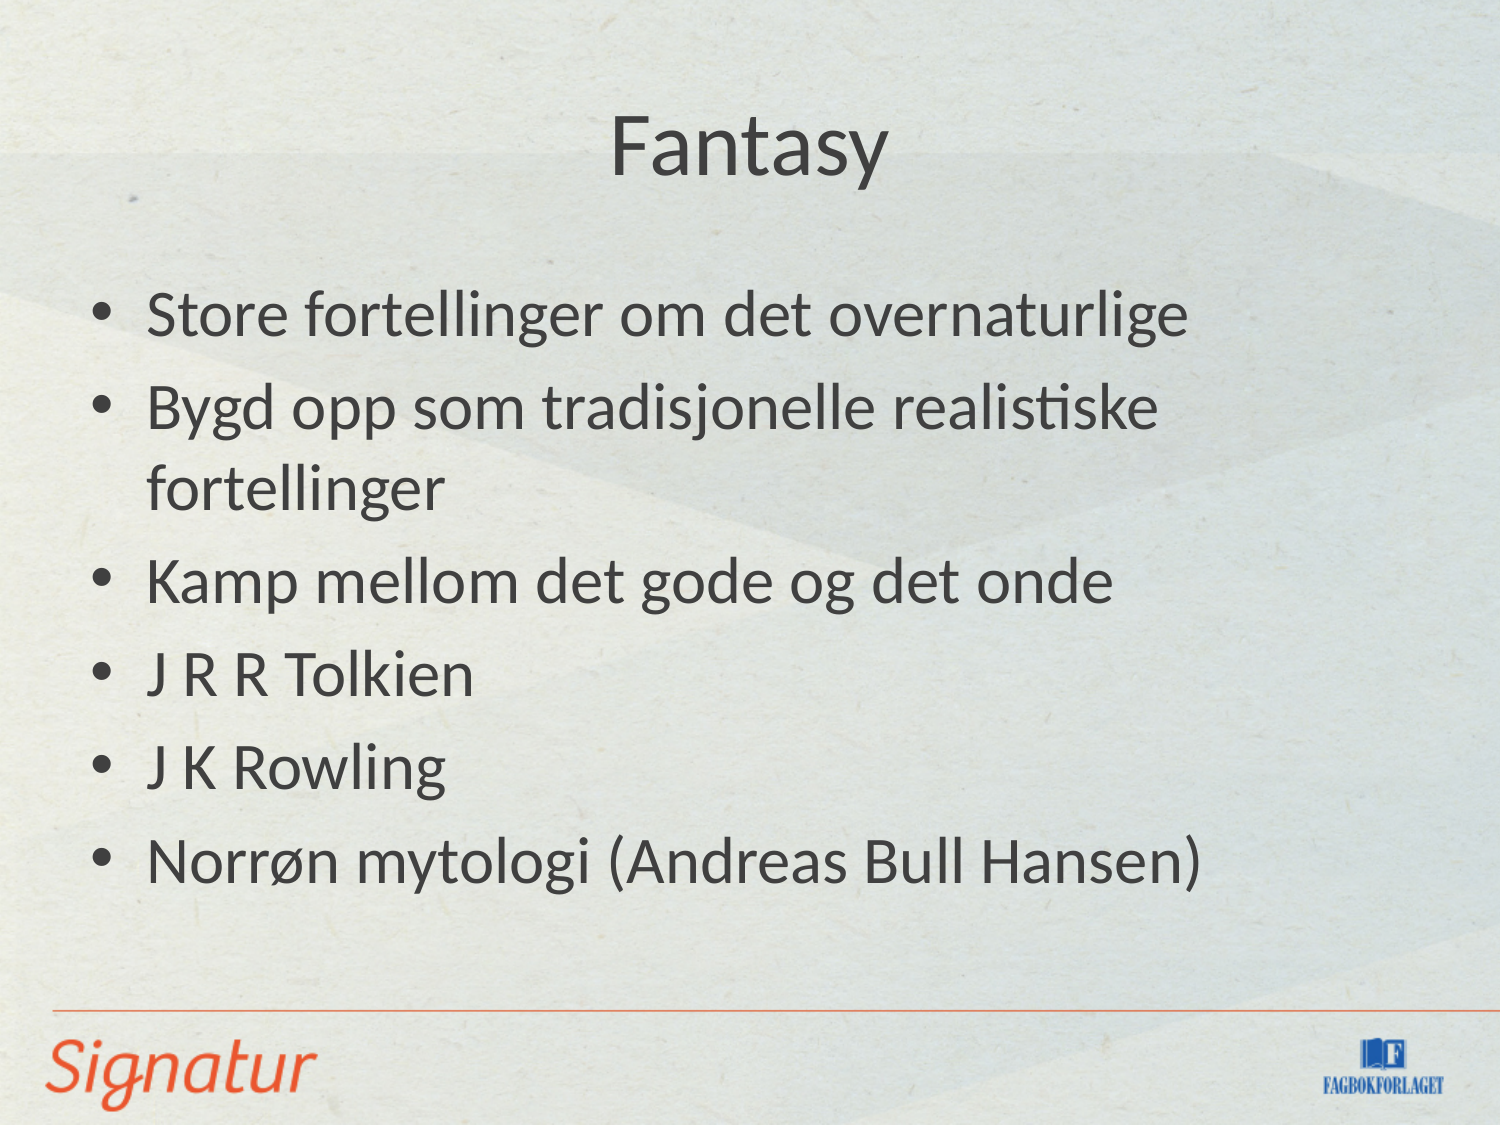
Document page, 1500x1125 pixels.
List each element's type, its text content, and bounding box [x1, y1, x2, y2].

title Fantasy [75, 45, 1425, 233]
picture [0, 0, 1500, 1125]
list Store fortellinger om det overnaturlige Bygd opp som tradisjonelle realistiske fortellinger Kamp mellom det gode og det onde J R R Tolkien J K Rowling Norrøn mytologi (Andreas Bull Hansen) [75, 262, 1425, 1005]
